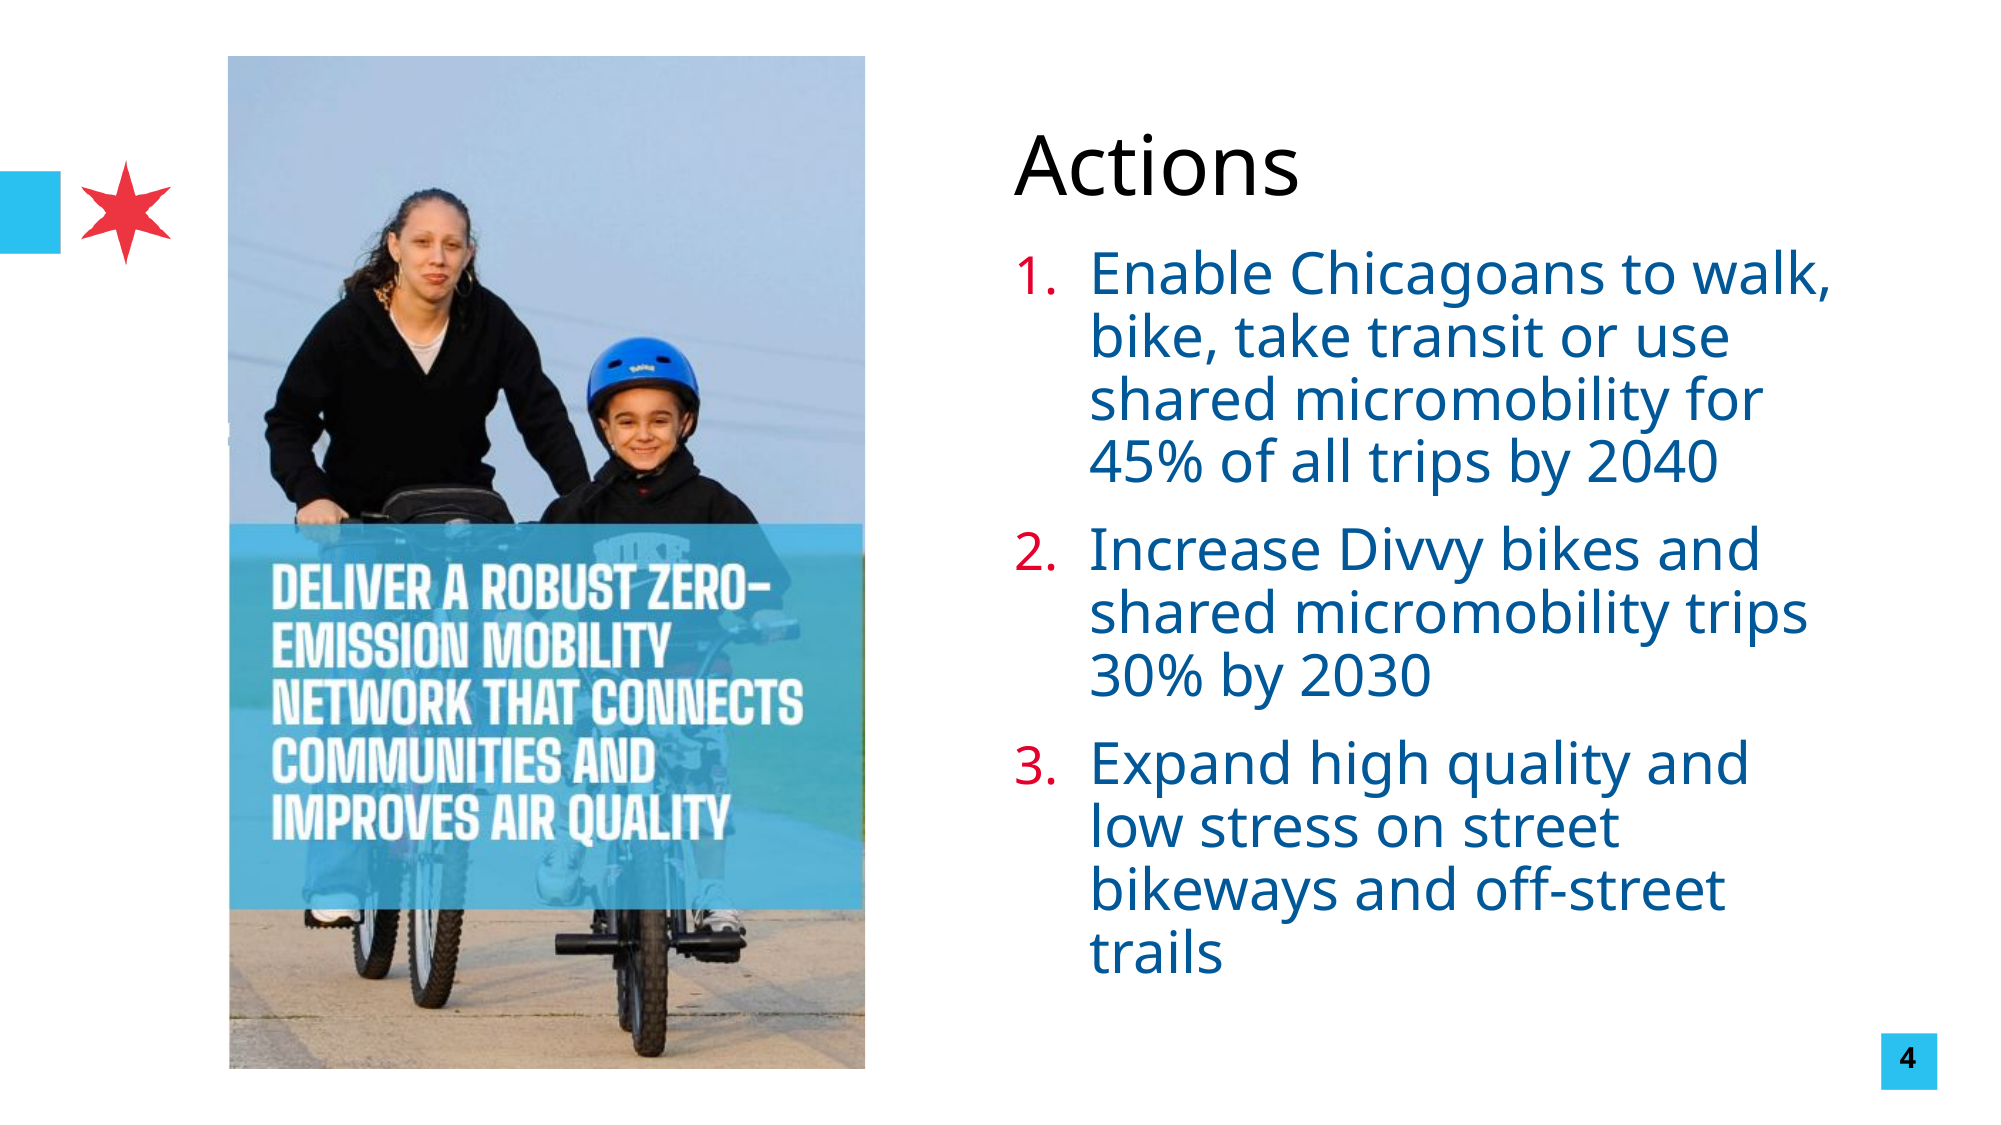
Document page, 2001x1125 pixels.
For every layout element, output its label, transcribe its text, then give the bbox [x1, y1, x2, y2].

slide_number 4 [1855, 1028, 1961, 1089]
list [231, 59, 863, 1067]
title Actions [999, 56, 1824, 282]
picture [0, 160, 171, 265]
list Enable Chicagoans to walk, bike, take transit or use shared micromobility for 45% of all trips by 2040 Increase Divvy bikes and shared micromobility trips 30% by 2030 Expand high quality and low stress on street bikeways and off-street trails [999, 236, 1856, 1012]
